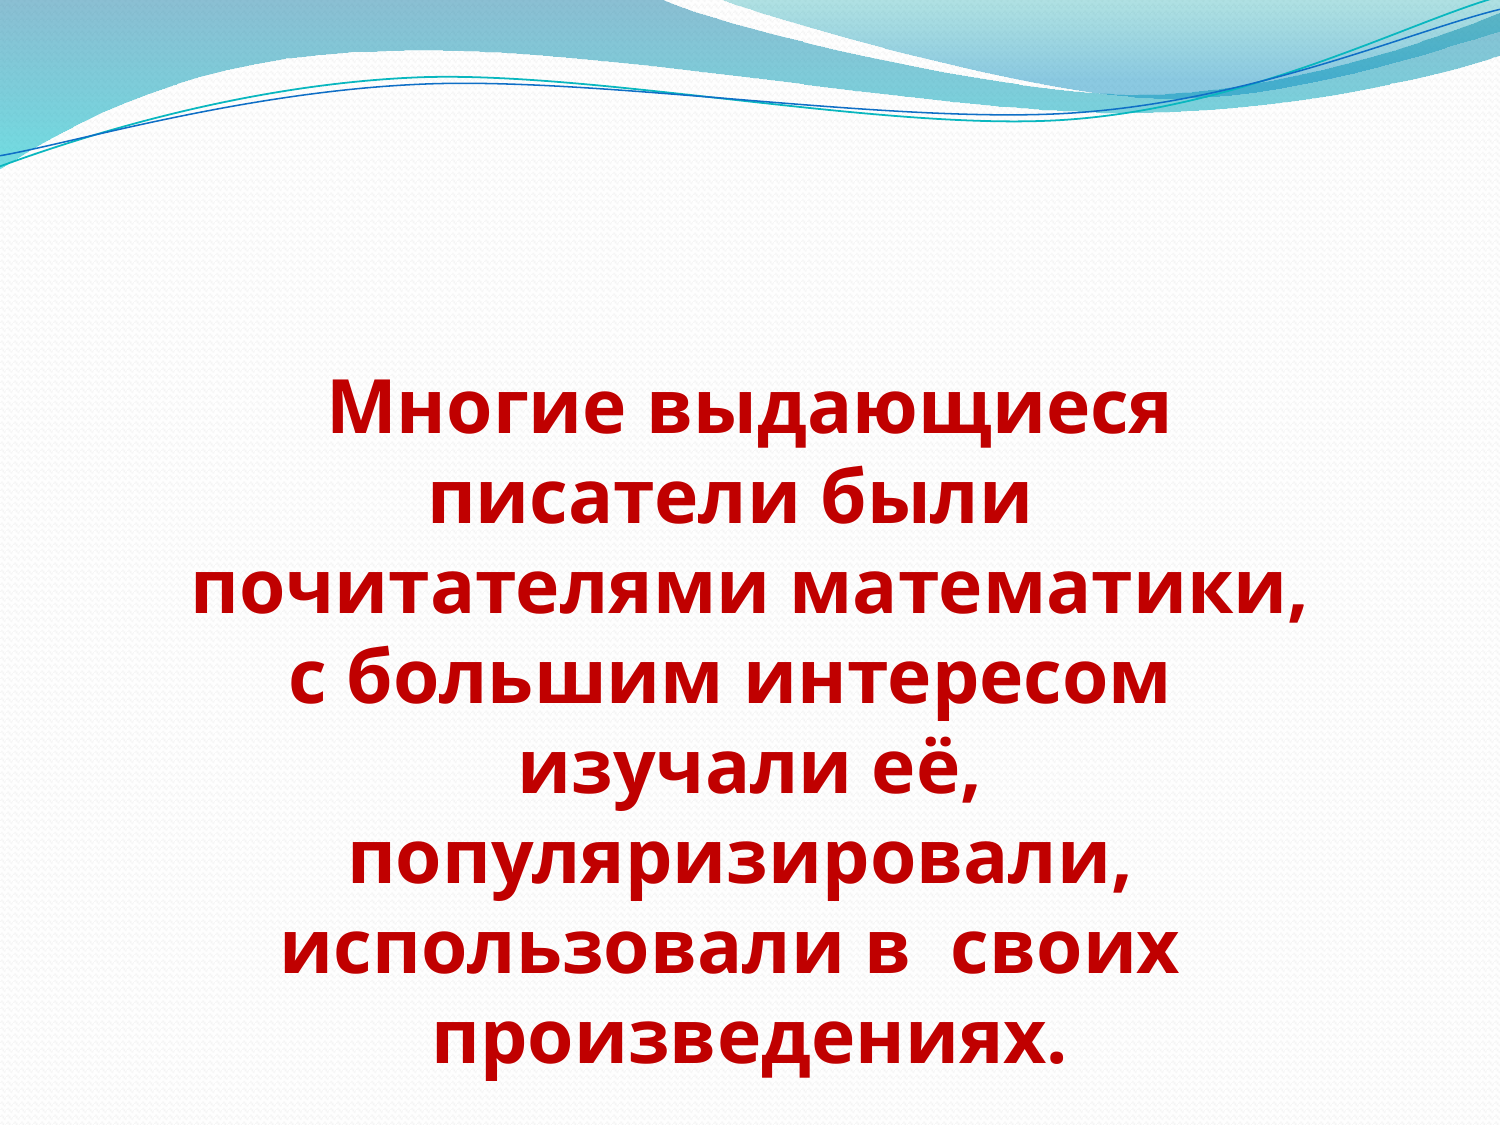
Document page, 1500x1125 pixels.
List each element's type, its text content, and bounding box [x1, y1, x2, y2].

text_box Многие выдающиеся писатели были почитателями математики, с большим интересом изучали её, популяризировали, использовали в своих произведениях. [152, 351, 1348, 1087]
